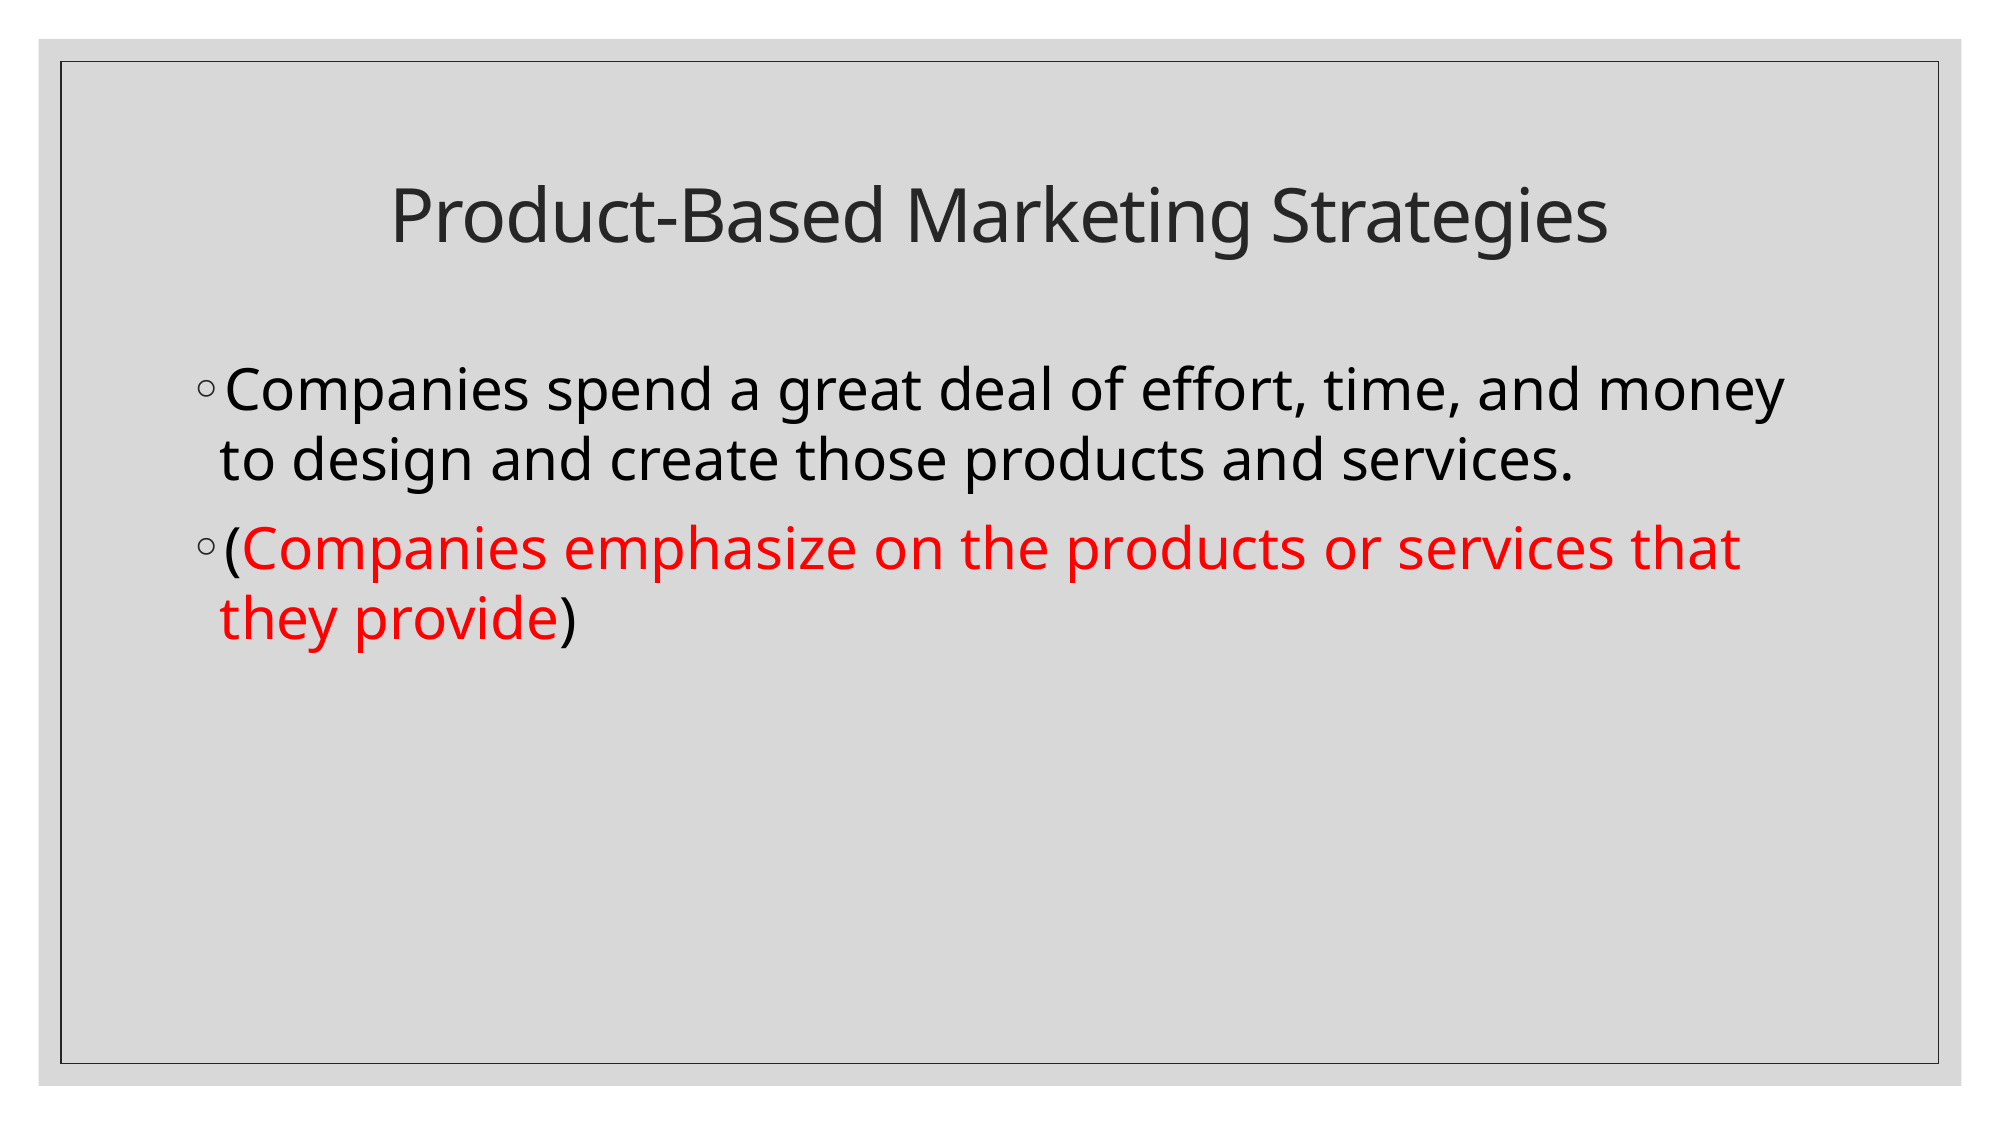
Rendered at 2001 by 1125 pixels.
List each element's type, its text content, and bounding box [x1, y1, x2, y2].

list Companies spend a great deal of effort, time, and money to design and create those products and services. (Companies emphasize on the products or services that they provide) [174, 345, 1825, 977]
title Product-Based Marketing Strategies [174, 105, 1825, 331]
